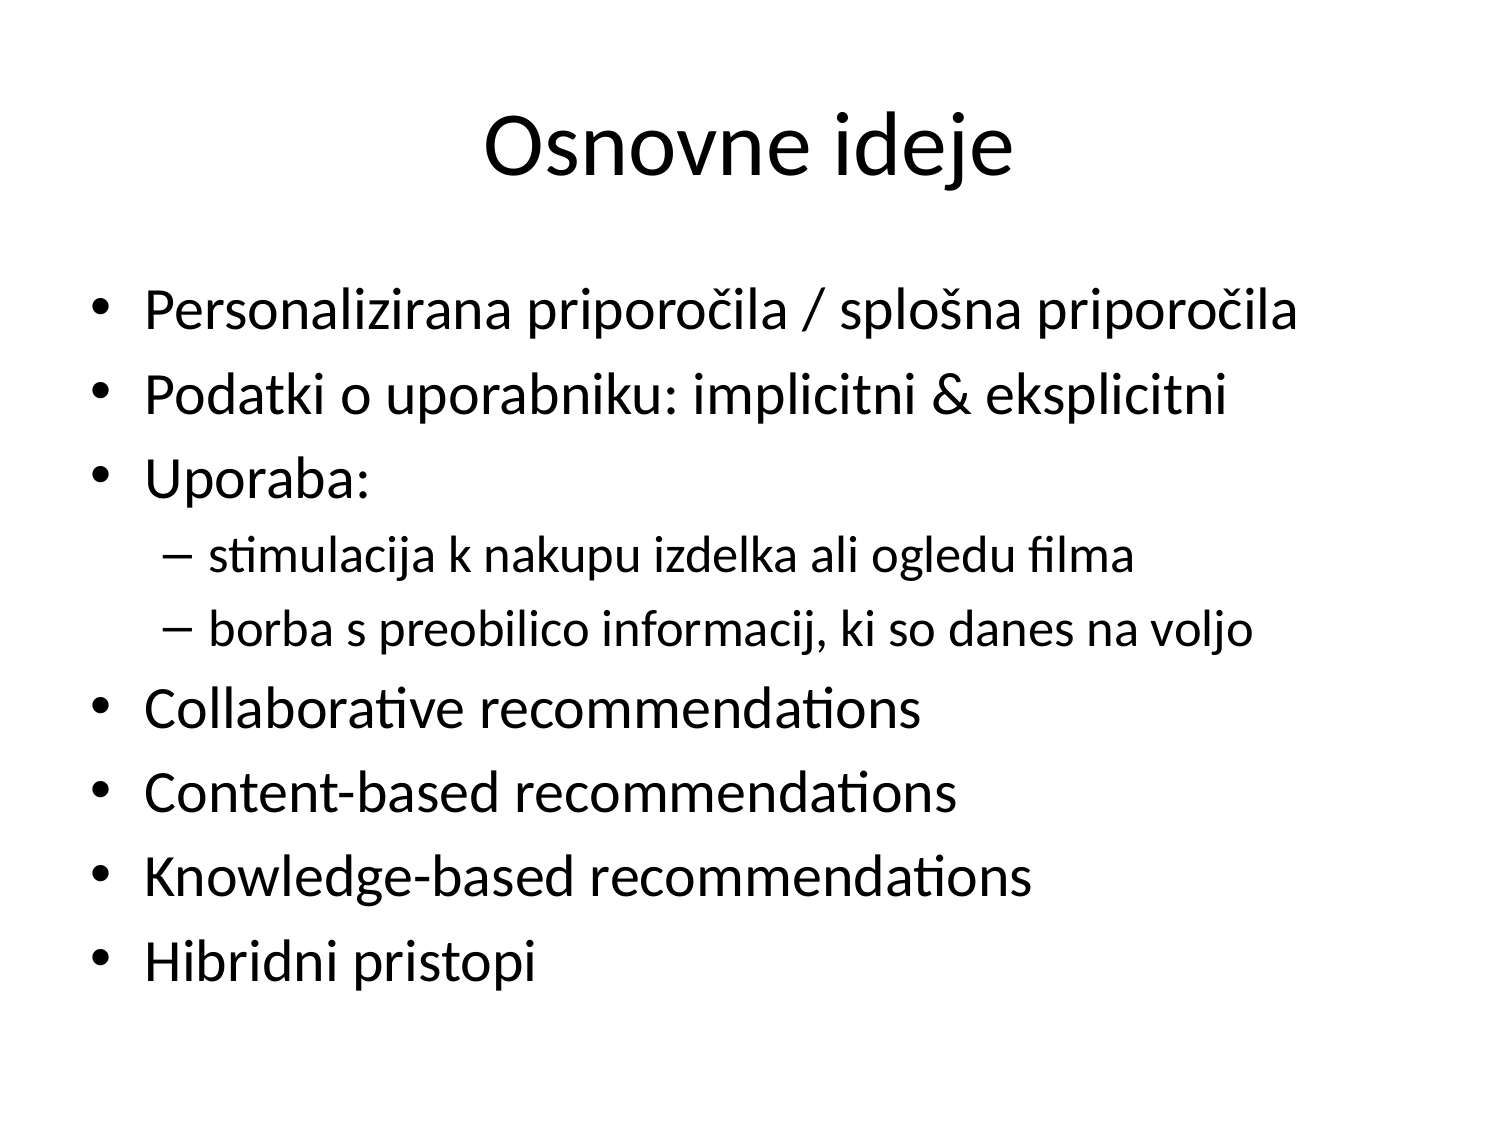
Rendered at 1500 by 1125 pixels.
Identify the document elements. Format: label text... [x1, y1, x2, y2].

title Osnovne ideje [75, 45, 1425, 233]
list Personalizirana priporočila / splošna priporočila Podatki o uporabniku: implicitni & eksplicitni Uporaba: stimulacija k nakupu izdelka ali ogledu filma borba s preobilico informacij, ki so danes na voljo Collaborative recommendations Content-based recommendations Knowledge-based recommendations Hibridni pristopi [75, 262, 1425, 1005]
